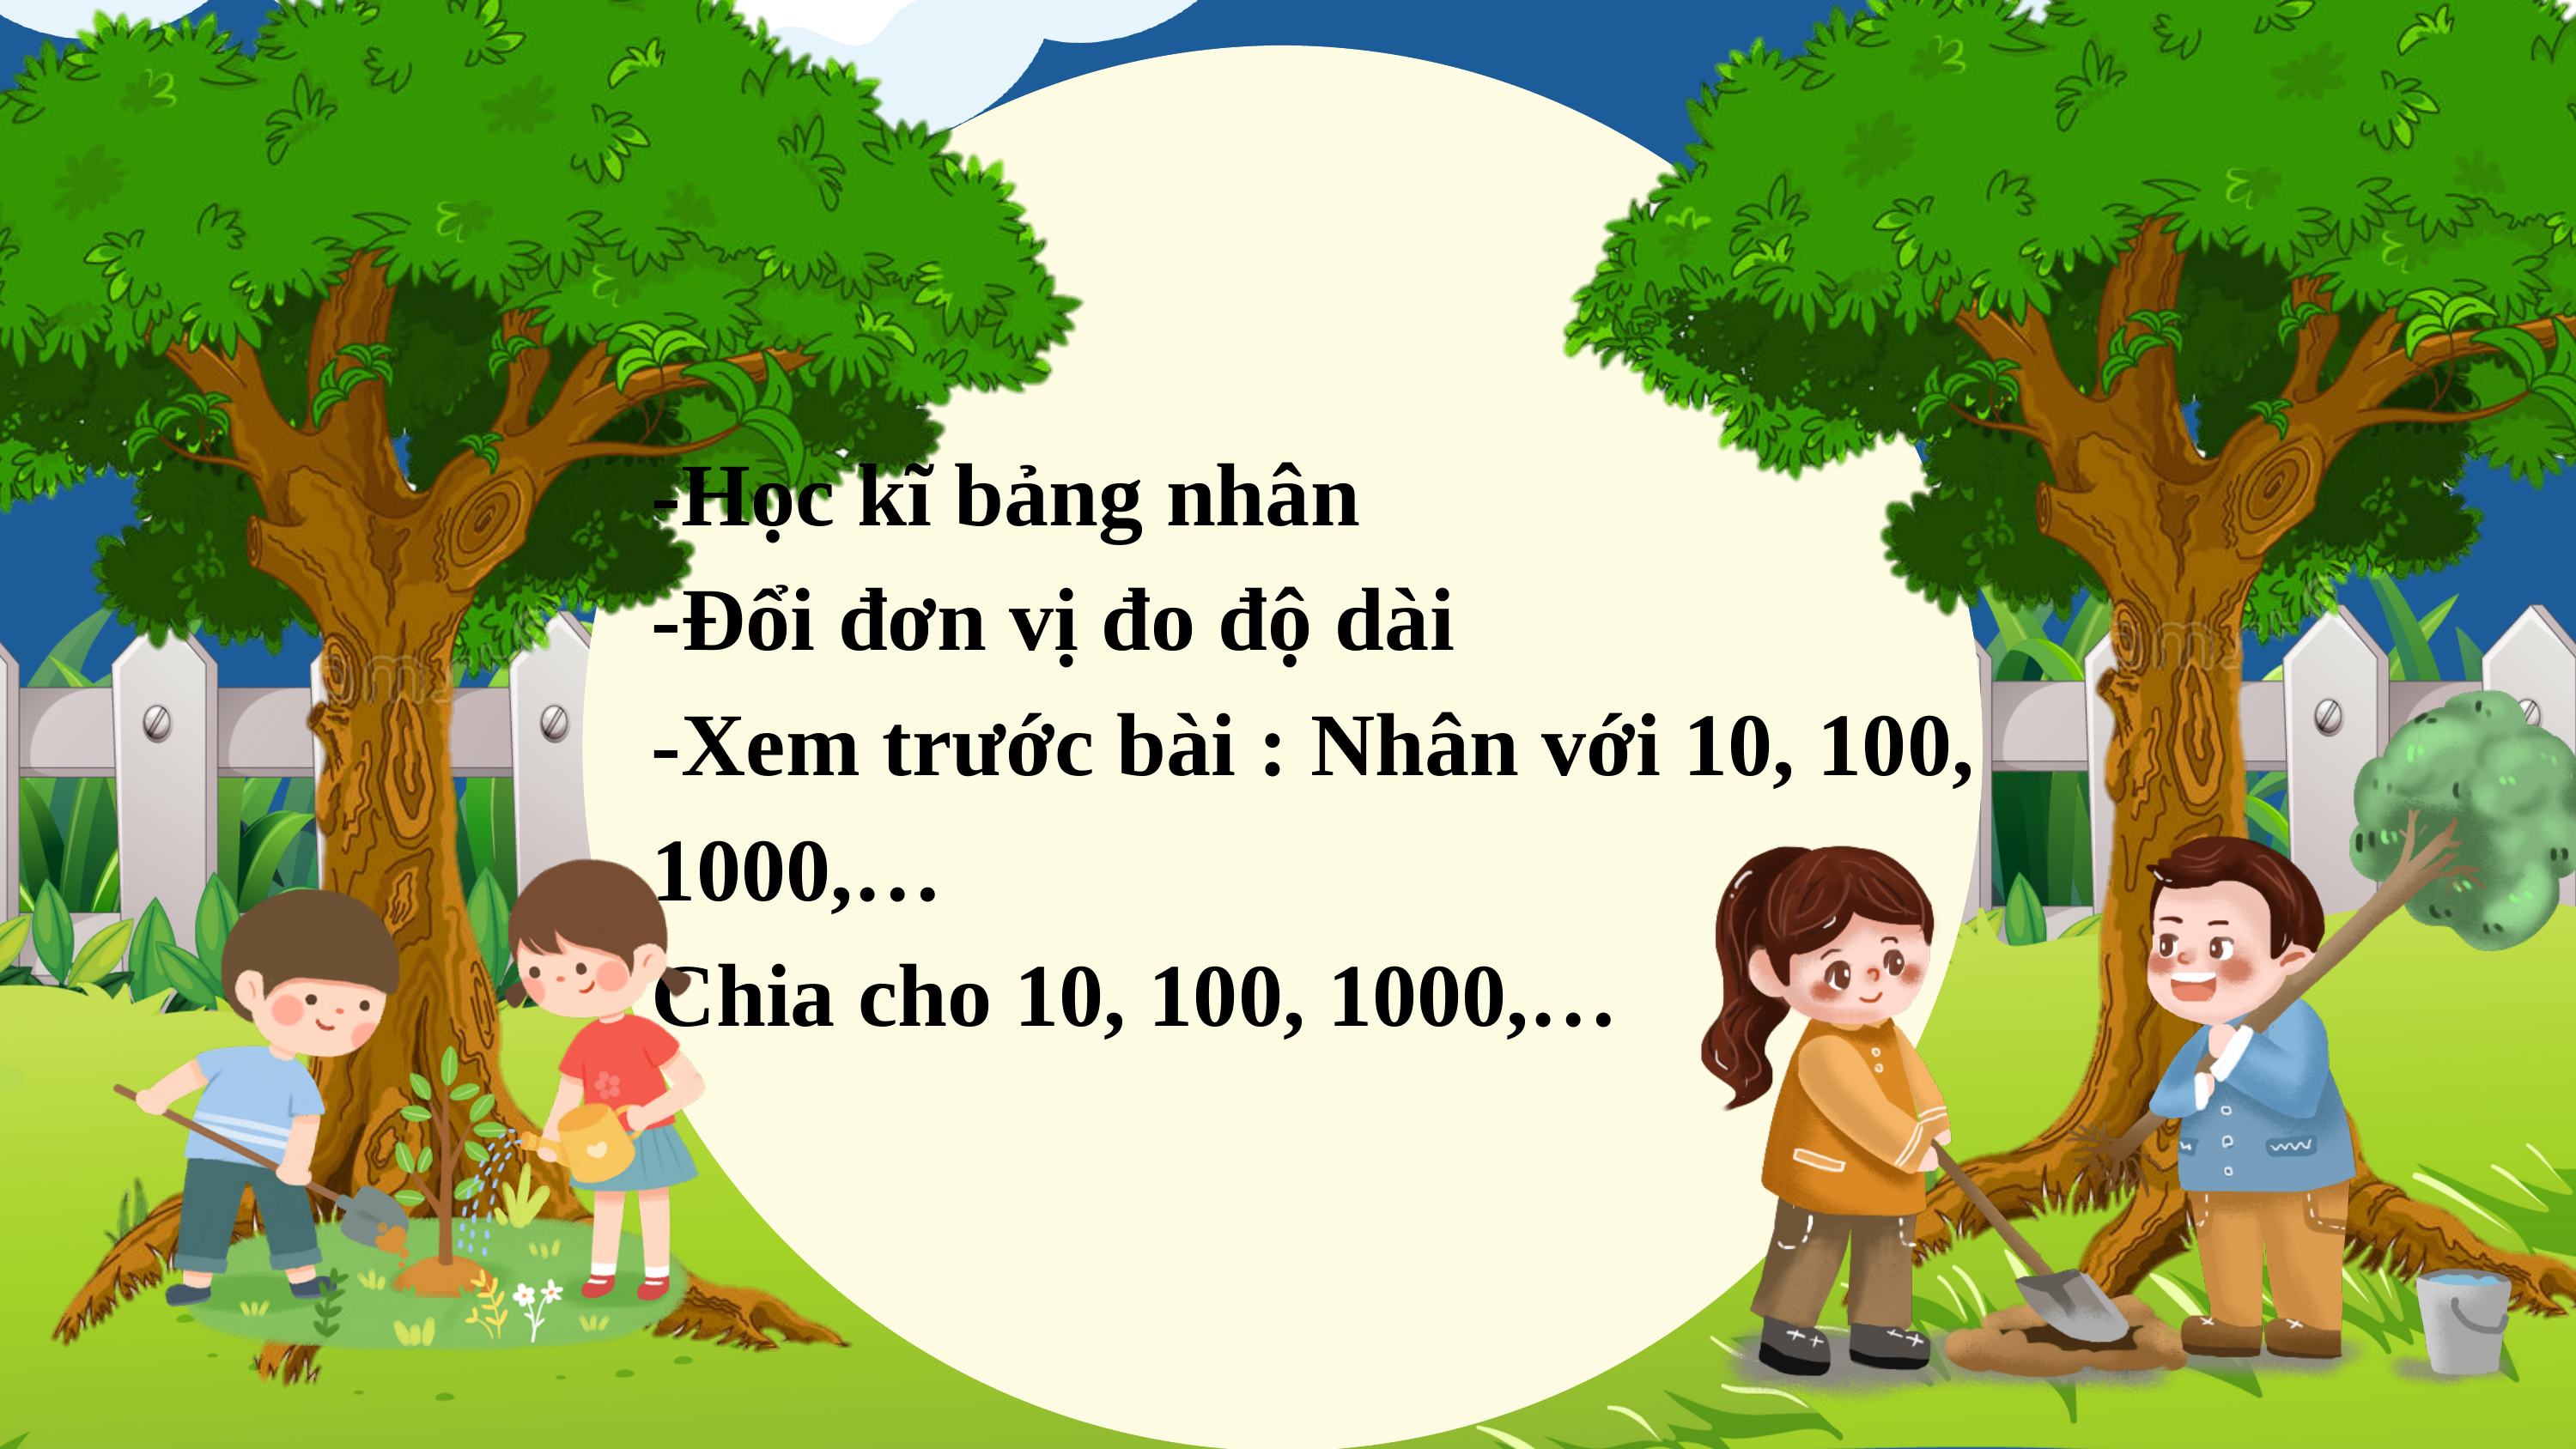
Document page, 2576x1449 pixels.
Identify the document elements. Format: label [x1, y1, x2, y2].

text_box [579, 45, 1678, 1449]
picture [0, 0, 2576, 1449]
